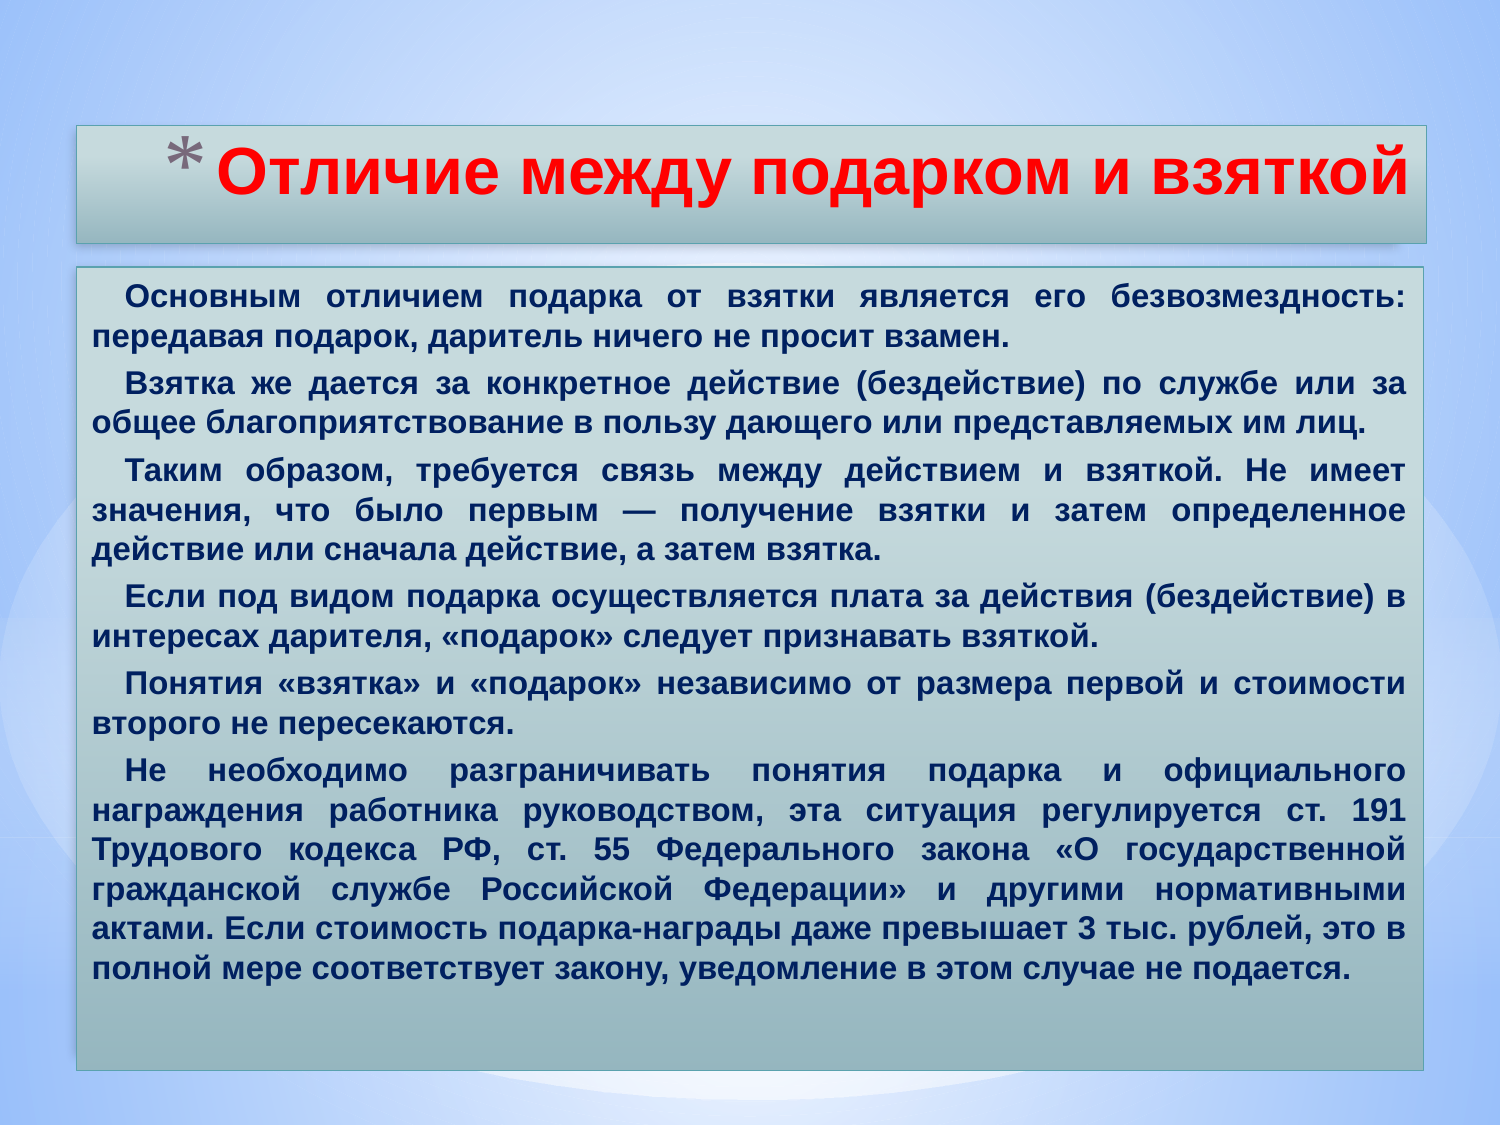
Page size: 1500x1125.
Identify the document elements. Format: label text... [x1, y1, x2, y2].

list Основным отличием подарка от взятки является его безвозмездность: передавая подарок, даритель ничего не просит взамен. Взятка же дается за конкретное действие (бездействие) по службе или за общее благоприятствование в пользу дающего или представляемых им лиц. Таким образом, требуется связь между действием и взяткой. Не имеет значения, что было первым — получение взятки и затем определенное действие или сначала действие, а затем взятка. Если под видом подарка осуществляется плата за действия (бездействие) в интересах дарителя, «подарок» следует признавать взяткой. Понятия «взятка» и «подарок» независимо от размера первой и стоимости второго не пересекаются. Не необходимо разграничивать понятия подарка и официального награждения работника руководством, эта ситуация регулируется ст. 191 Трудового кодекса РФ, ст. 55 Федерального закона «О государственной гражданской службе Российской Федерации» и другими нормативными актами. Если стоимость подарка-награды даже превышает 3 тыс. рублей, это в полной мере соответствует закону, уведомление в этом случае не подается. [76, 266, 1424, 1071]
title Отличие между подарком и взяткой [76, 125, 1427, 244]
